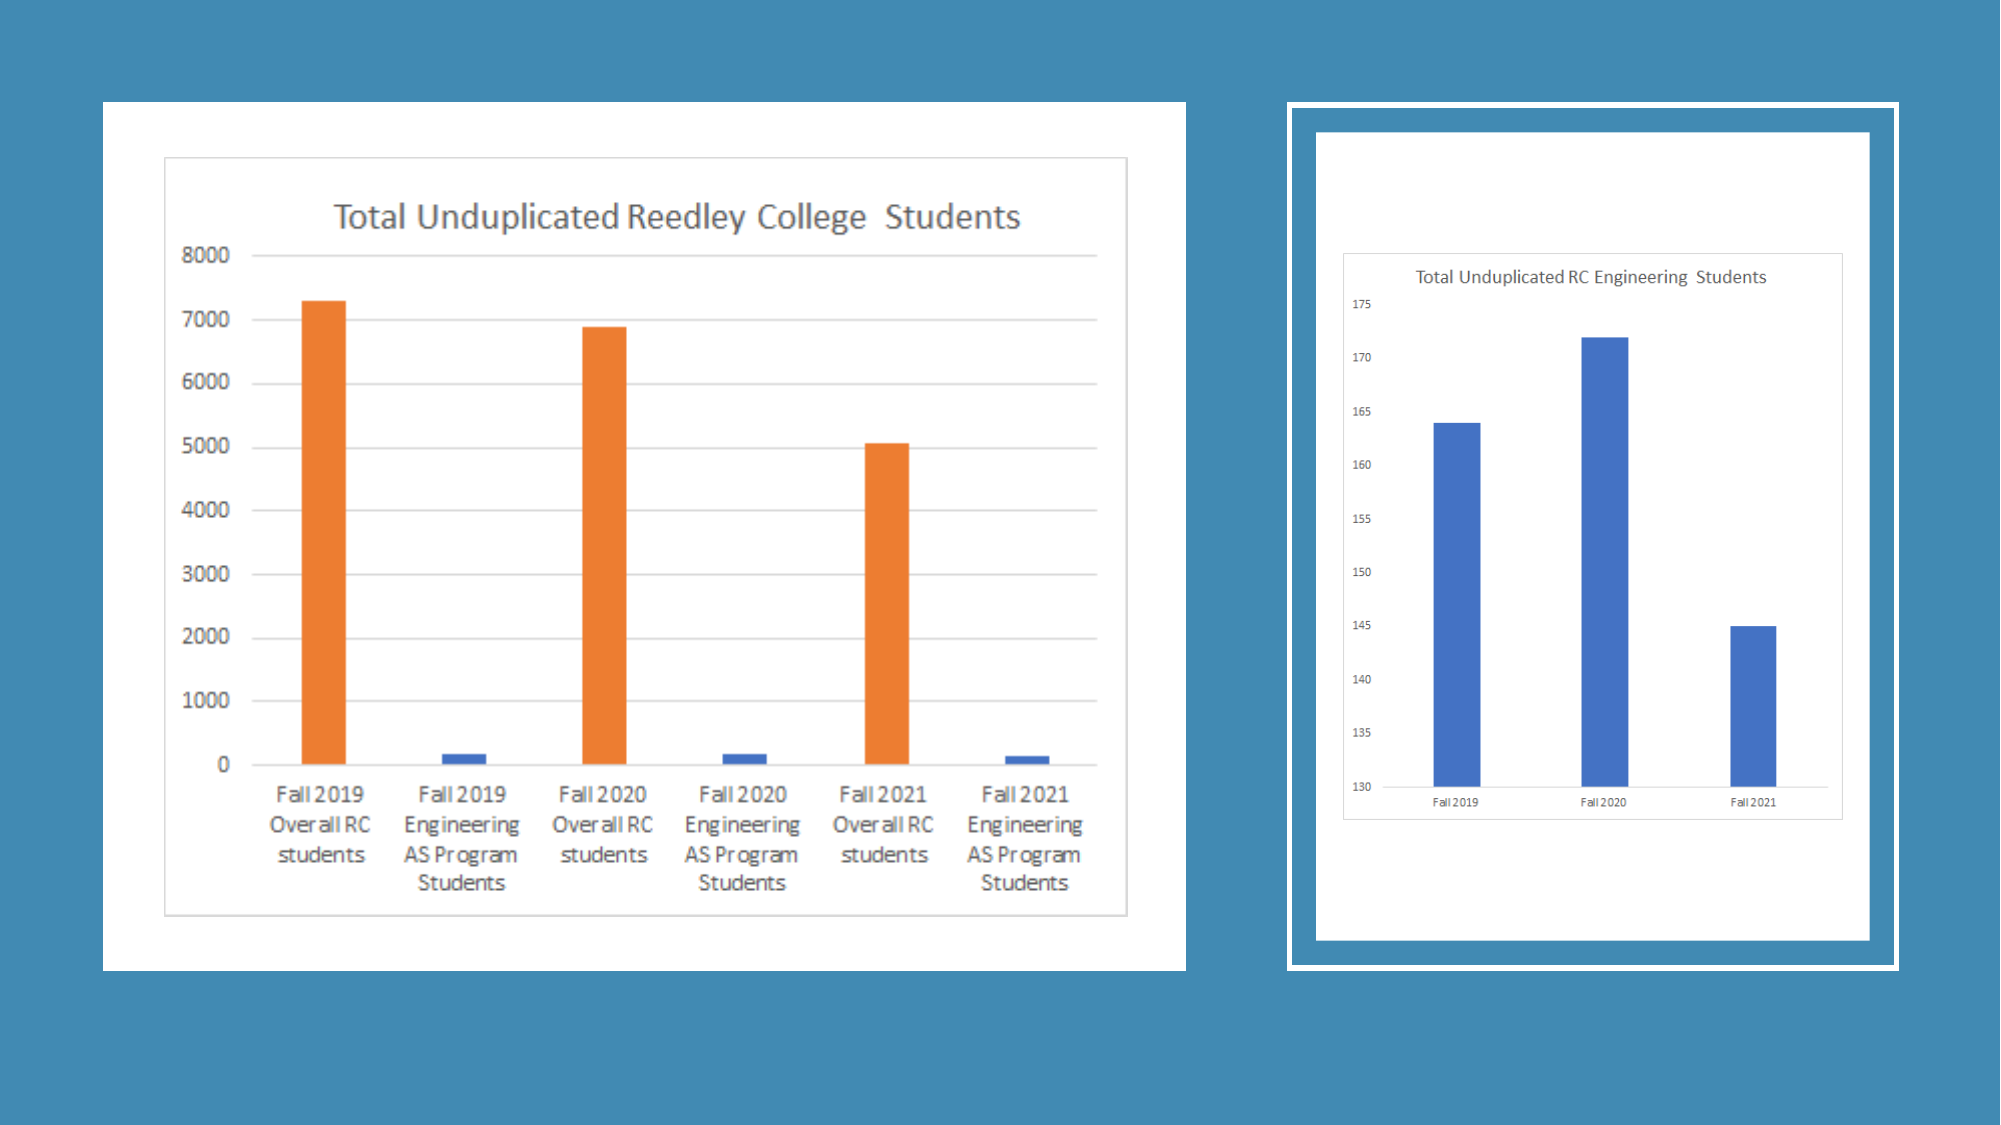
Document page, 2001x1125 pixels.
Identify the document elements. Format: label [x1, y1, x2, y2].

text_box [1315, 131, 1871, 942]
text_box [1288, 104, 1898, 969]
text_box [104, 104, 1185, 969]
text_box [0, 0, 2000, 1125]
picture [1343, 253, 1843, 820]
picture [164, 157, 1128, 917]
